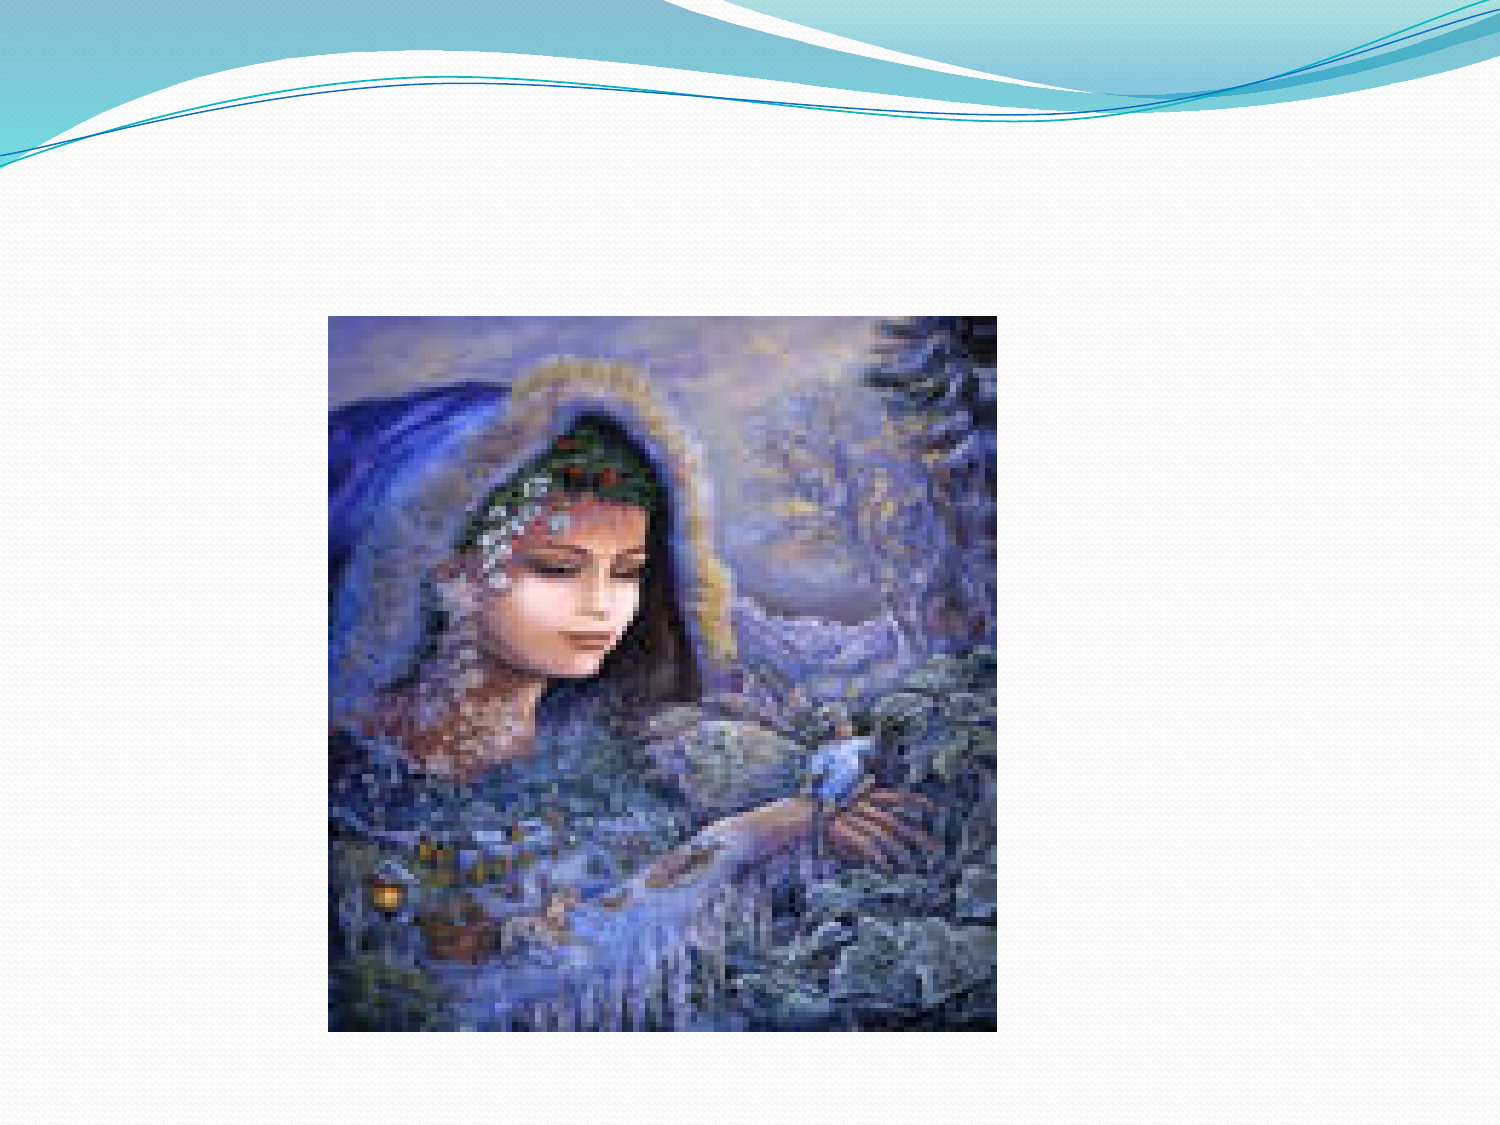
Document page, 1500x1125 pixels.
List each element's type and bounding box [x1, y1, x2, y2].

picture [327, 316, 997, 1032]
